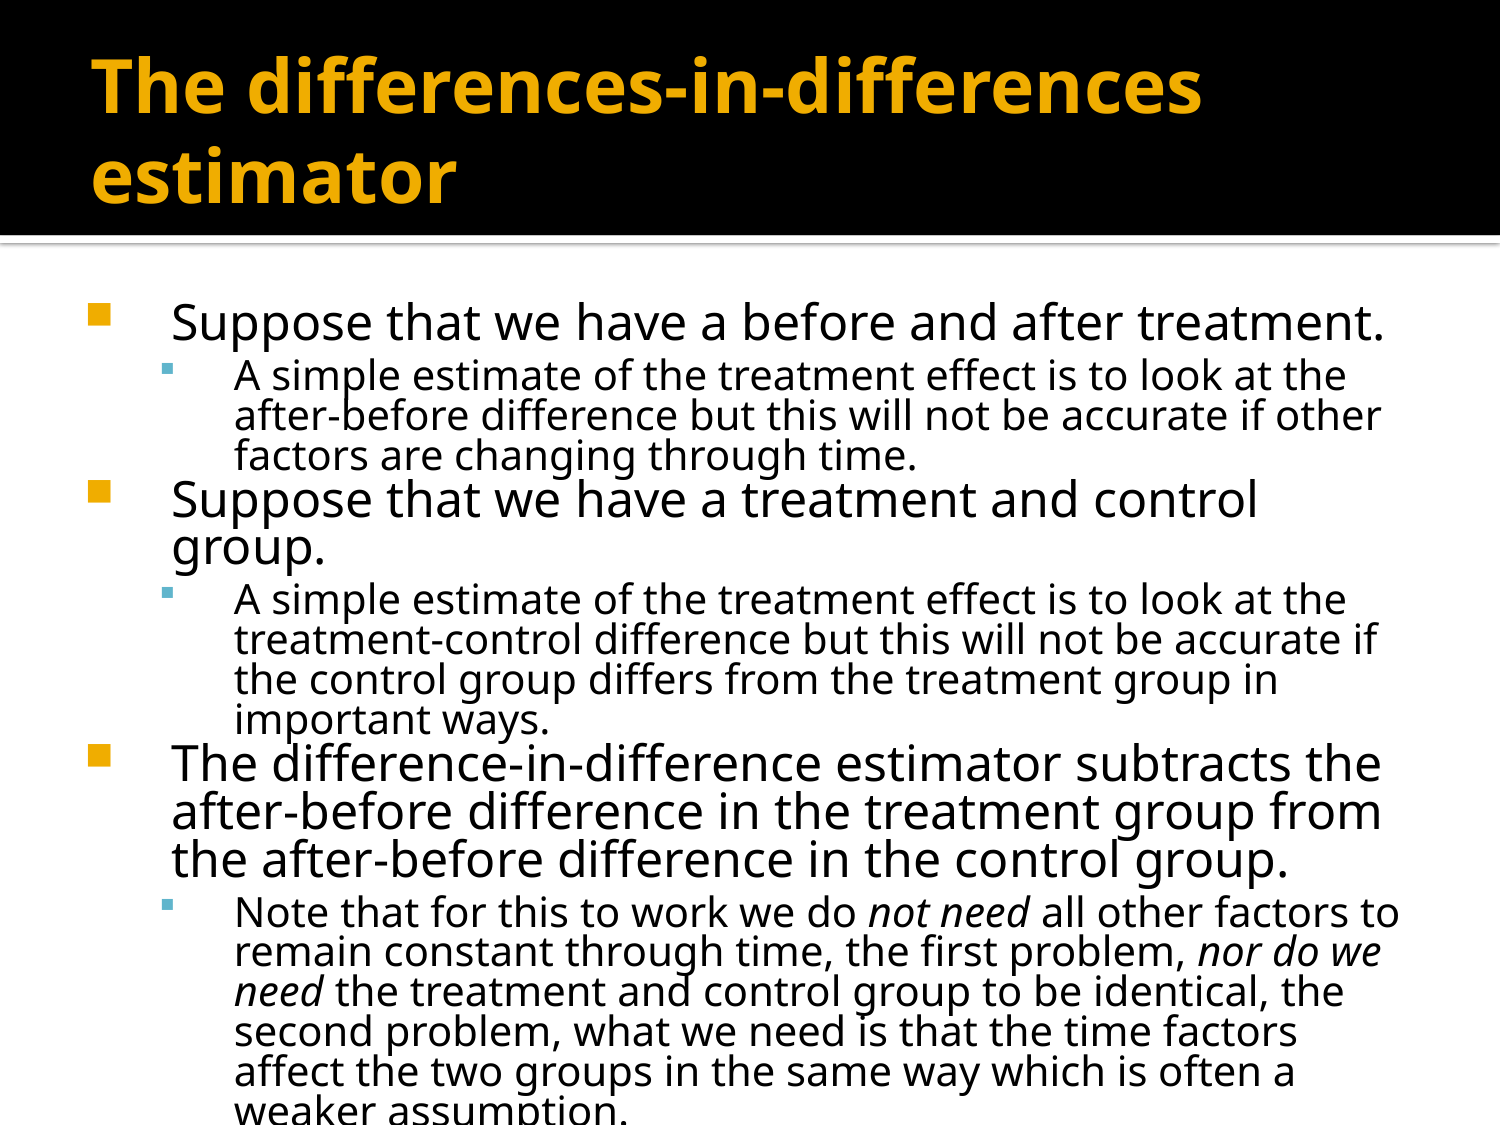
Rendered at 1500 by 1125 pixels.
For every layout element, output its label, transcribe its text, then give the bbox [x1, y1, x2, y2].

list Suppose that we have a before and after treatment. A simple estimate of the treatment effect is to look at the after-before difference but this will not be accurate if other factors are changing through time. Suppose that we have a treatment and control group. A simple estimate of the treatment effect is to look at the treatment-control difference but this will not be accurate if the control group differs from the treatment group in important ways. The difference-in-difference estimator subtracts the after-before difference in the treatment group from the after-before difference in the control group. Note that for this to work we do not need all other factors to remain constant through time, the first problem, nor do we need the treatment and control group to be identical, the second problem, what we need is that the time factors affect the two groups in the same way which is often a weaker assumption. [75, 287, 1425, 1055]
title The differences-in-differences estimator [75, 25, 1425, 231]
